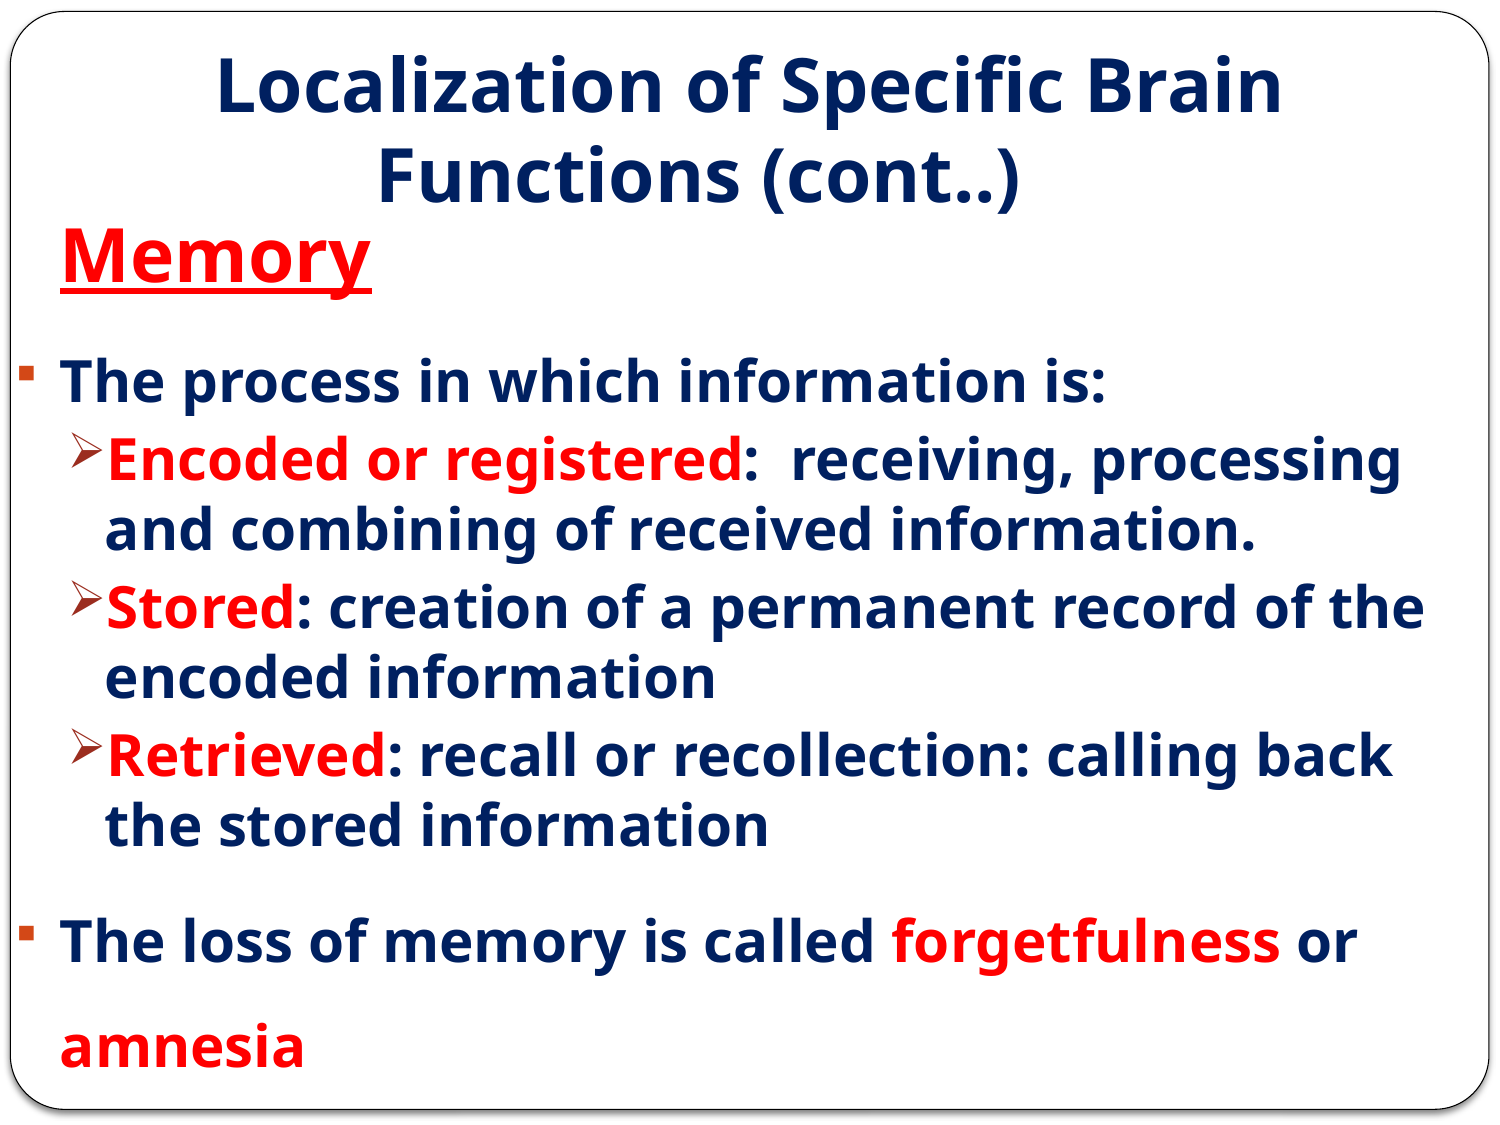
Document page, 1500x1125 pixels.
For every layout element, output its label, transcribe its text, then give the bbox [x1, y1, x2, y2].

title Localization of Specific Brain Functions (cont..) [74, 44, 1426, 199]
list Memory The process in which information is: Encoded or registered: receiving, processing and combining of received information. Stored: creation of a permanent record of the encoded information Retrieved: recall or recollection: calling back the stored information The loss of memory is called forgetfulness or amnesia [0, 199, 1500, 1125]
